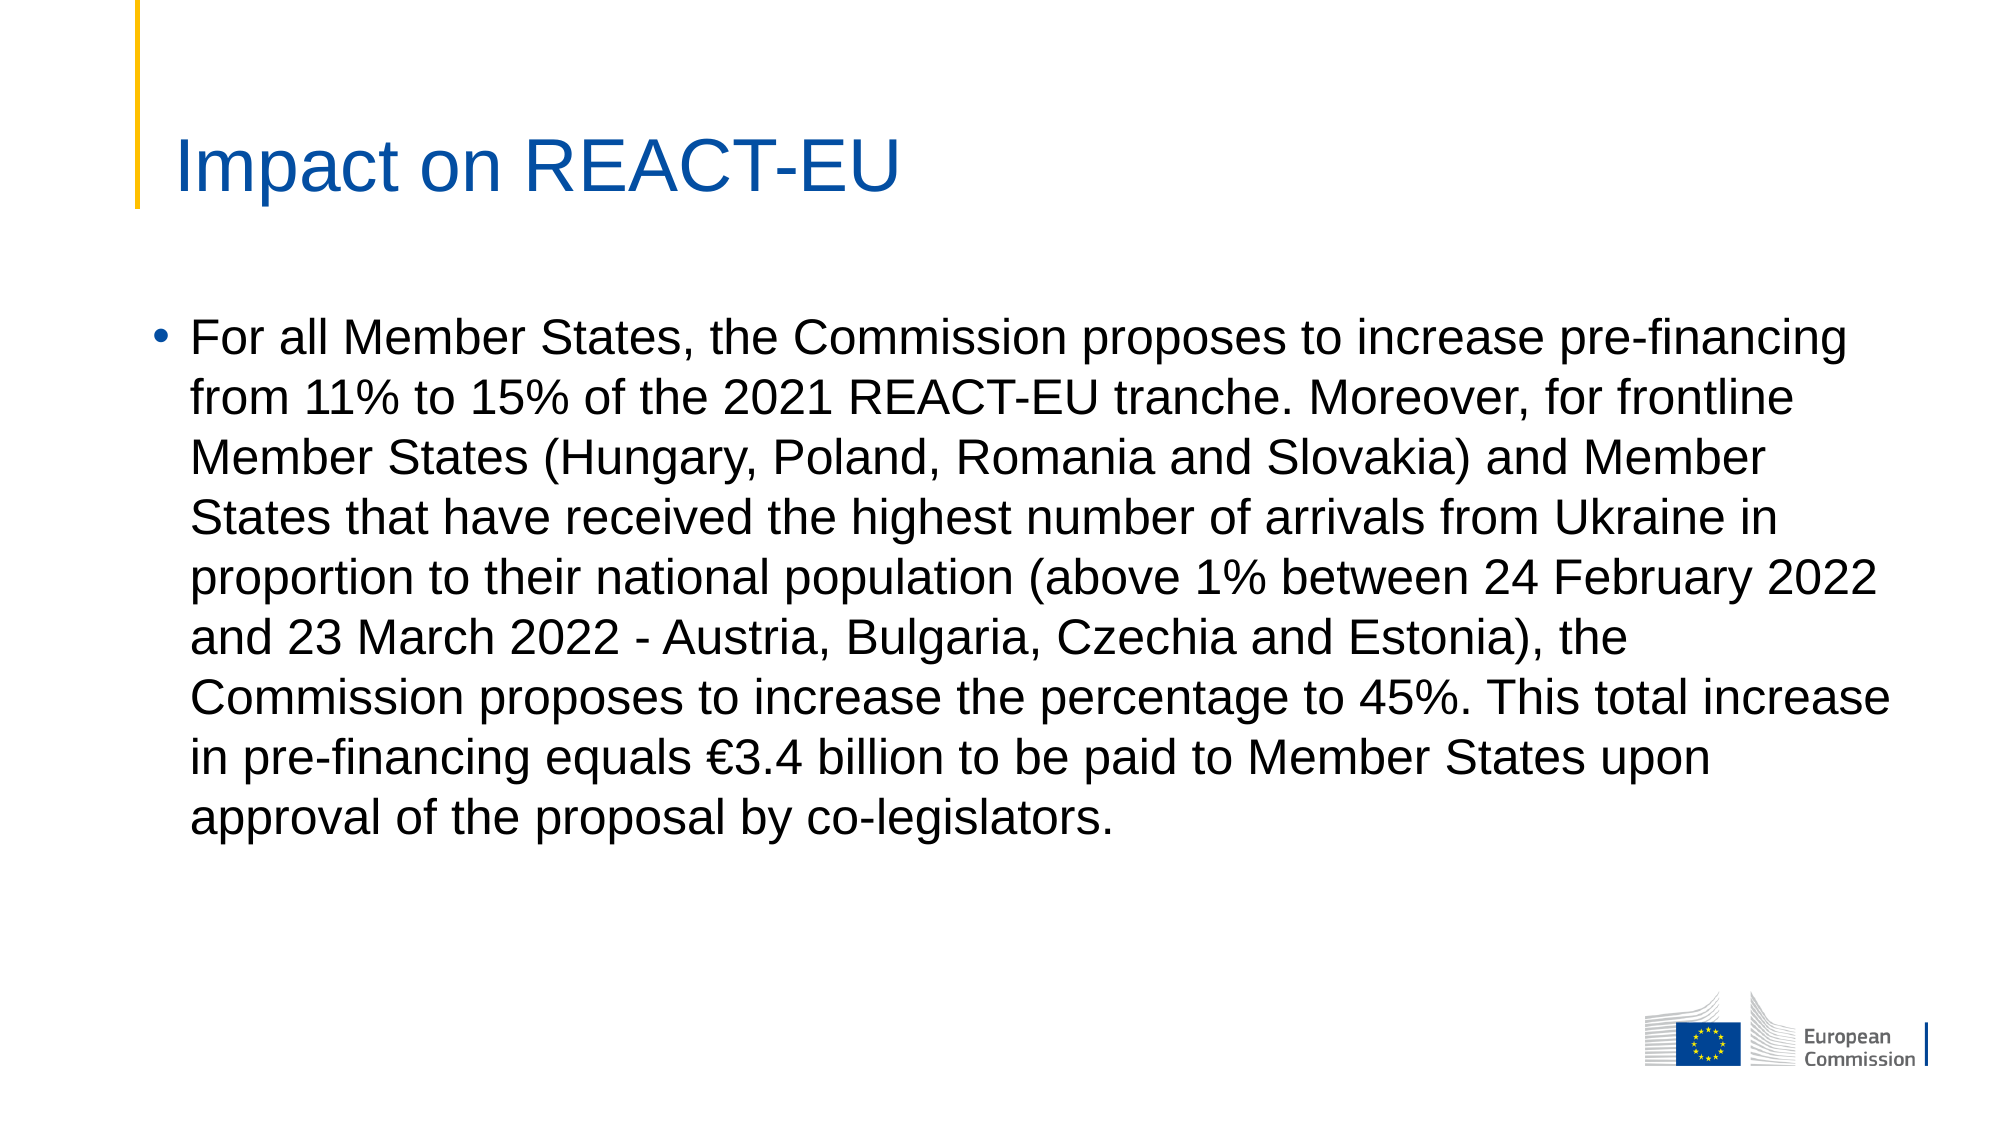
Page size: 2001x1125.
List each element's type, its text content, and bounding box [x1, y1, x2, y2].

title Impact on REACT-EU [159, 79, 1908, 208]
picture [1645, 991, 1928, 1066]
list For all Member States, the Commission proposes to increase pre-financing from 11% to 15% of the 2021 REACT-EU tranche. Moreover, for frontline Member States (Hungary, Poland, Romania and Slovakia) and Member States that have received the highest number of arrivals from Ukraine in proportion to their national population (above 1% between 24 February 2022 and 23 March 2022 - Austria, Bulgaria, Czechia and Estonia), the Commission proposes to increase the percentage to 45%. This total increase in pre-financing equals €3.4 billion to be paid to Member States upon approval of the proposal by co-legislators. [137, 297, 1927, 1050]
